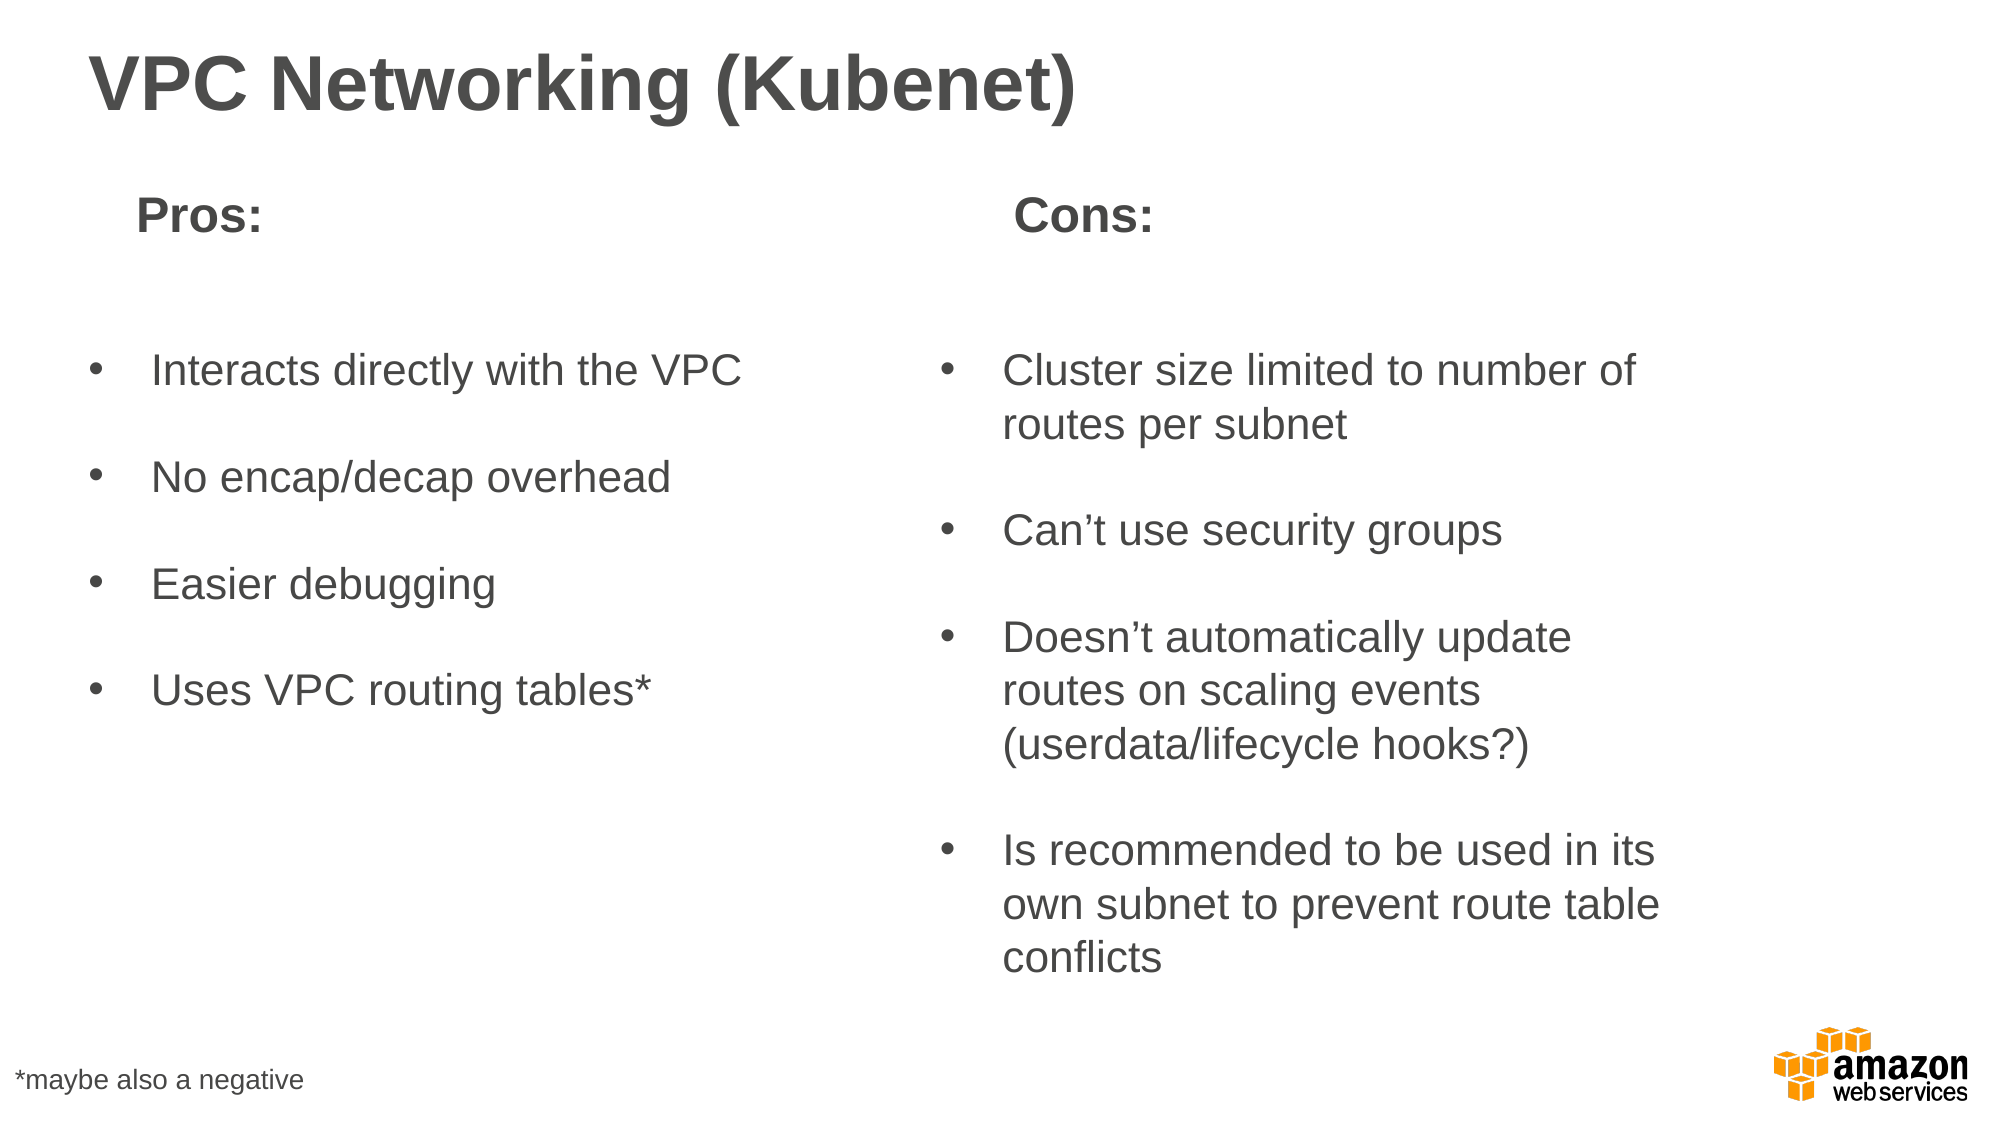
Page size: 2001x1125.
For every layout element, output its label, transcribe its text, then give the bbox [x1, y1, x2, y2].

title VPC Networking (Kubenet) [73, 25, 1869, 145]
text_box Pros: [121, 175, 489, 251]
text_box *maybe also a negative [0, 1054, 656, 1103]
text_box Cluster size limited to number of routes per subnet Can’t use security groups Doesn’t automatically update routes on scaling events (userdata/lifecycle hooks?) Is recommended to be used in its own subnet to prevent route table conflicts [925, 334, 1693, 1043]
text_box Interacts directly with the VPC No encap/decap overhead Easier debugging Uses VPC routing tables* [73, 334, 841, 829]
text_box Cons: [998, 175, 1367, 251]
